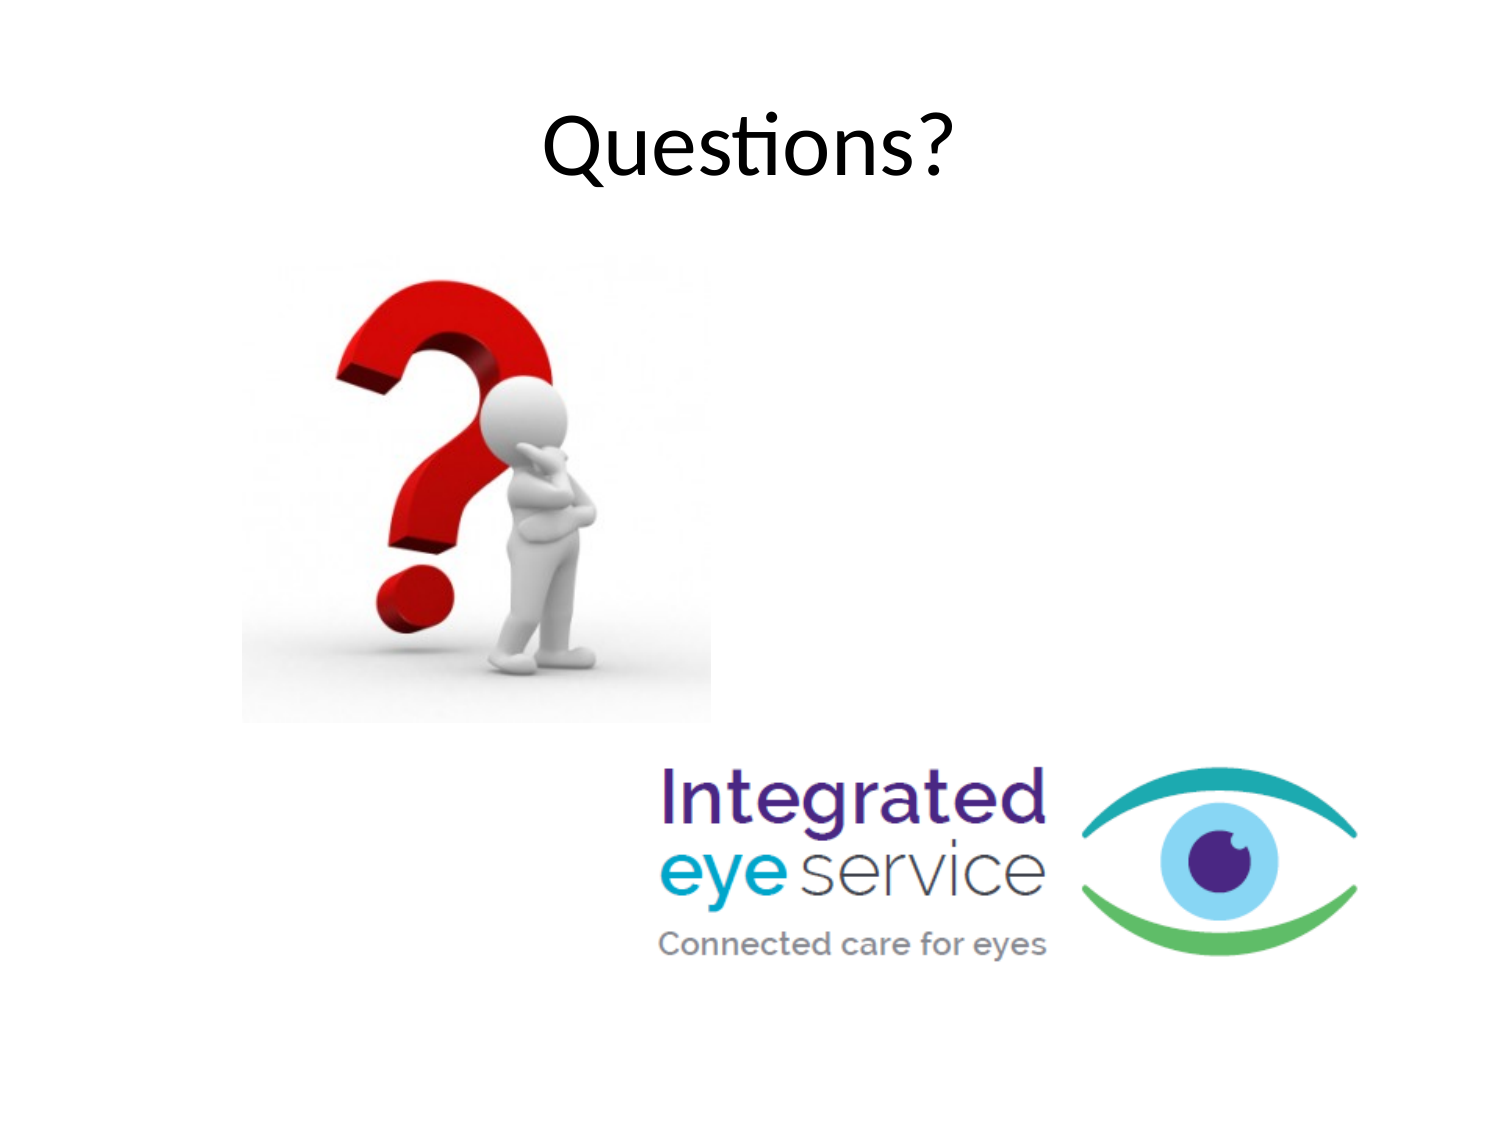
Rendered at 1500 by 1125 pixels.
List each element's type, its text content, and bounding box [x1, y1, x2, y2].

title Questions? [75, 45, 1425, 233]
picture [596, 725, 1439, 1008]
picture [241, 255, 711, 723]
